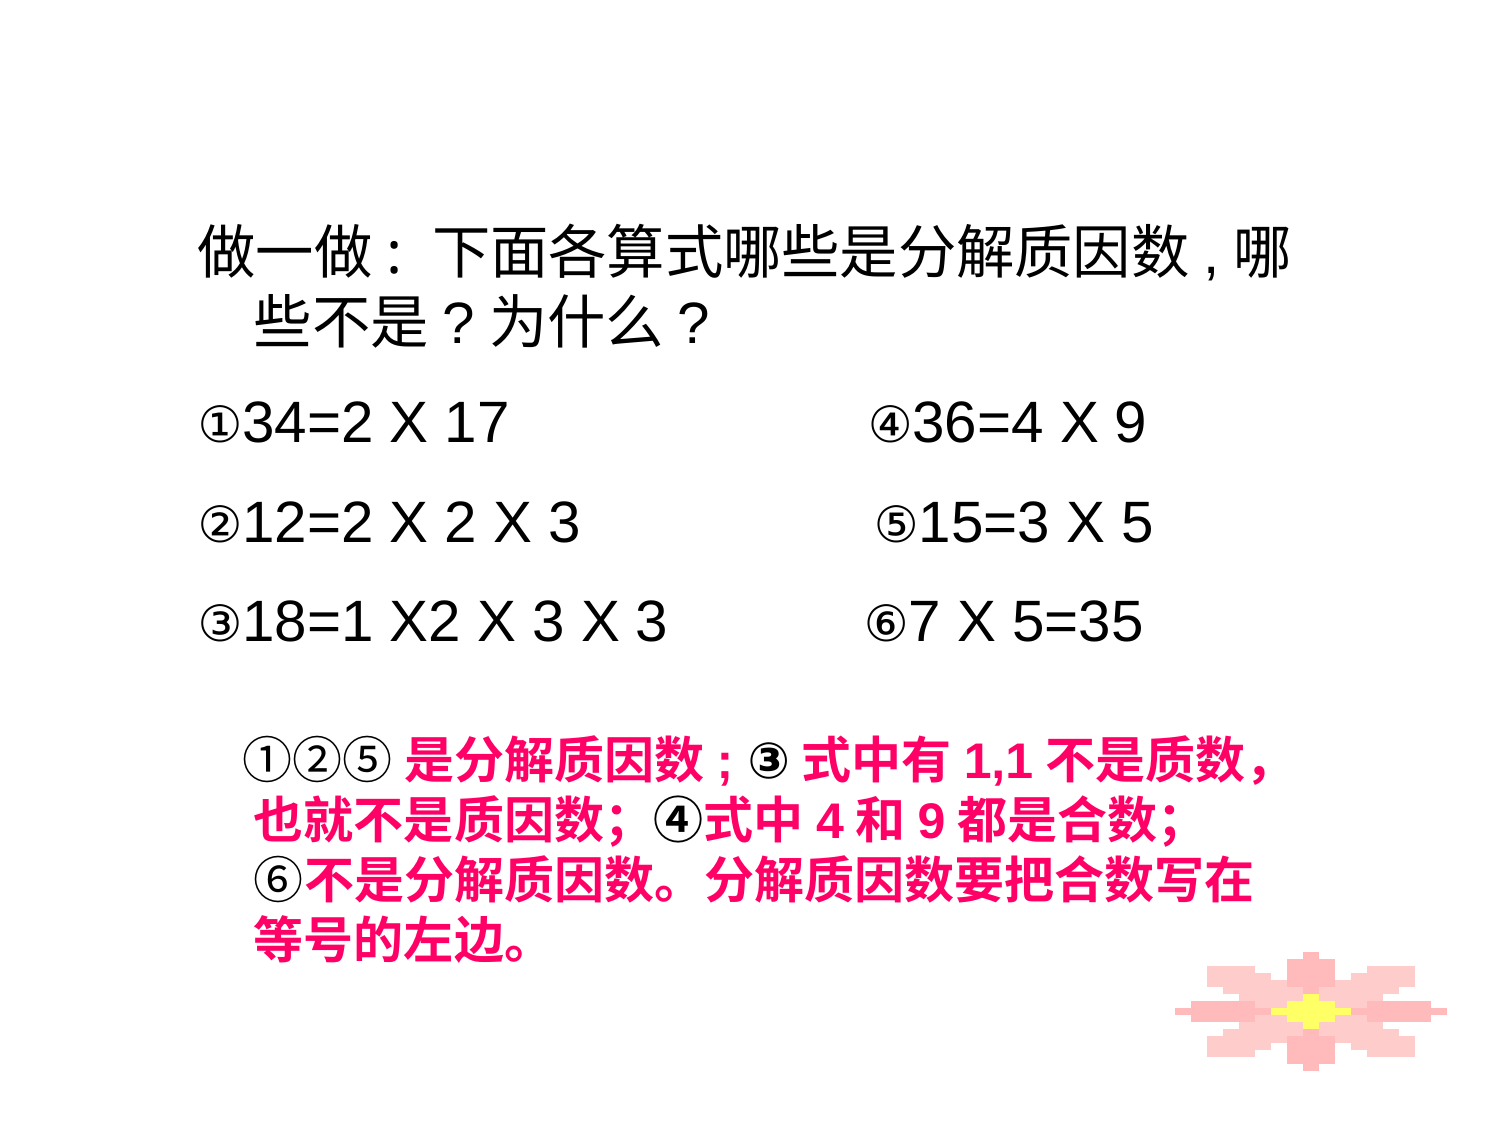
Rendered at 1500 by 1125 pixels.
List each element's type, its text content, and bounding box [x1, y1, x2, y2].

text_box 做一做: 下面各算式哪些是分解质因数,哪些不是?为什么? ①34=2 X 17 ④36=4 X 9 ②12=2 X 2 X 3 ⑤15=3 X 5 ③18=1 X2 X 3 X 3 ⑥7 X 5=35 [183, 208, 1317, 661]
picture [1174, 951, 1448, 1071]
text_box ①②⑤是分解质因数; ③式中有1,1不是质数，也就不是质因数；④式中4和9都是合数； ⑥不是分解质因数。分解质因数要把合数写在等号的左边。 [183, 721, 1282, 977]
